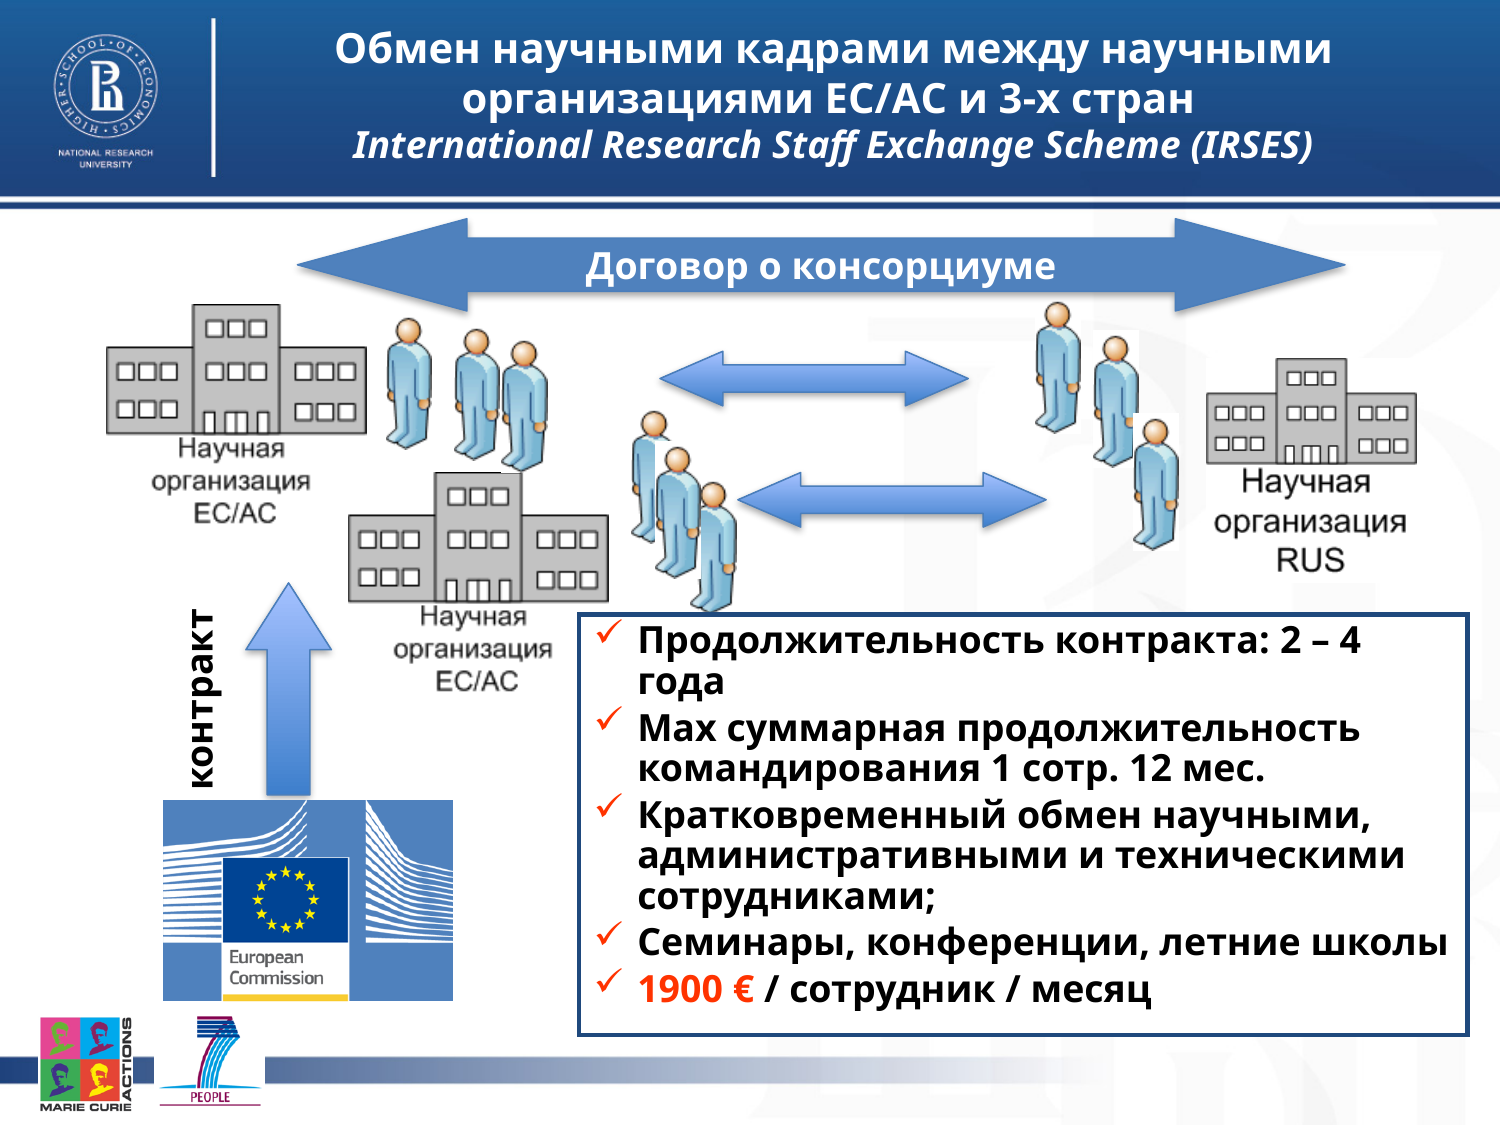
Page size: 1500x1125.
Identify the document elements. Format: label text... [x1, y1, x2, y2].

text_box Договор о консорциуме [296, 217, 1346, 312]
text_box [986, 101, 1436, 162]
text_box [245, 582, 333, 796]
text_box [659, 350, 969, 407]
text_box [740, 471, 1047, 528]
picture [0, 0, 1500, 1125]
text_box контракт [167, 588, 228, 798]
text_box Обмен научными кадрами между научными организациями ЕС/АС и 3-х стран International Research Staff Exchange Scheme (IRSES) [167, 2, 1500, 186]
text_box Продолжительность контракта: 2 – 4 года Max суммарная продолжительность командирования 1 сотр. 12 мес. Кратковременный обмен научными, административными и техническими сотрудниками; Семинары, конференции, летние школы 1900 € / сотрудник / месяц [578, 614, 1468, 1035]
